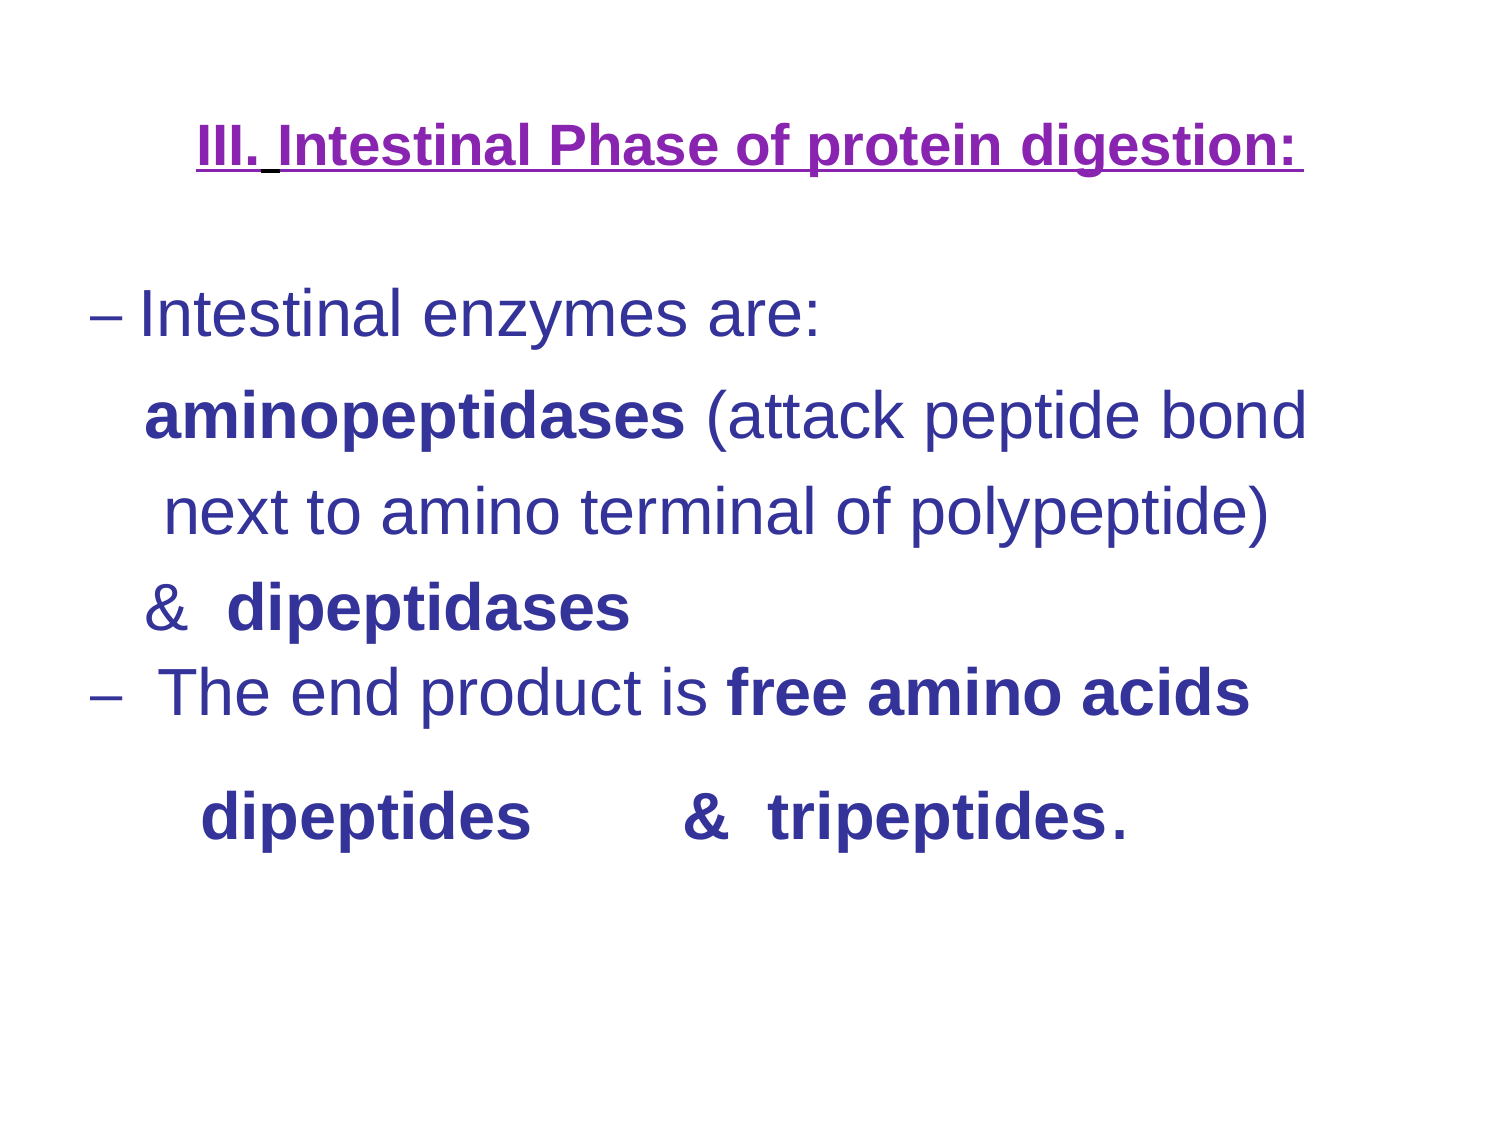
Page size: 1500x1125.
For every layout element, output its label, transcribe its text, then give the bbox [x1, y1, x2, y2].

text_box III. Intestinal Phase of protein digestion: [194, 104, 1305, 177]
text_box – The end product is free amino acids dipeptides & tripeptides. [87, 596, 1257, 856]
title – Intestinal enzymes are: aminopeptidases (attack peptide bond next to amino terminal of polypeptide) & dipeptidases [87, 210, 1323, 644]
